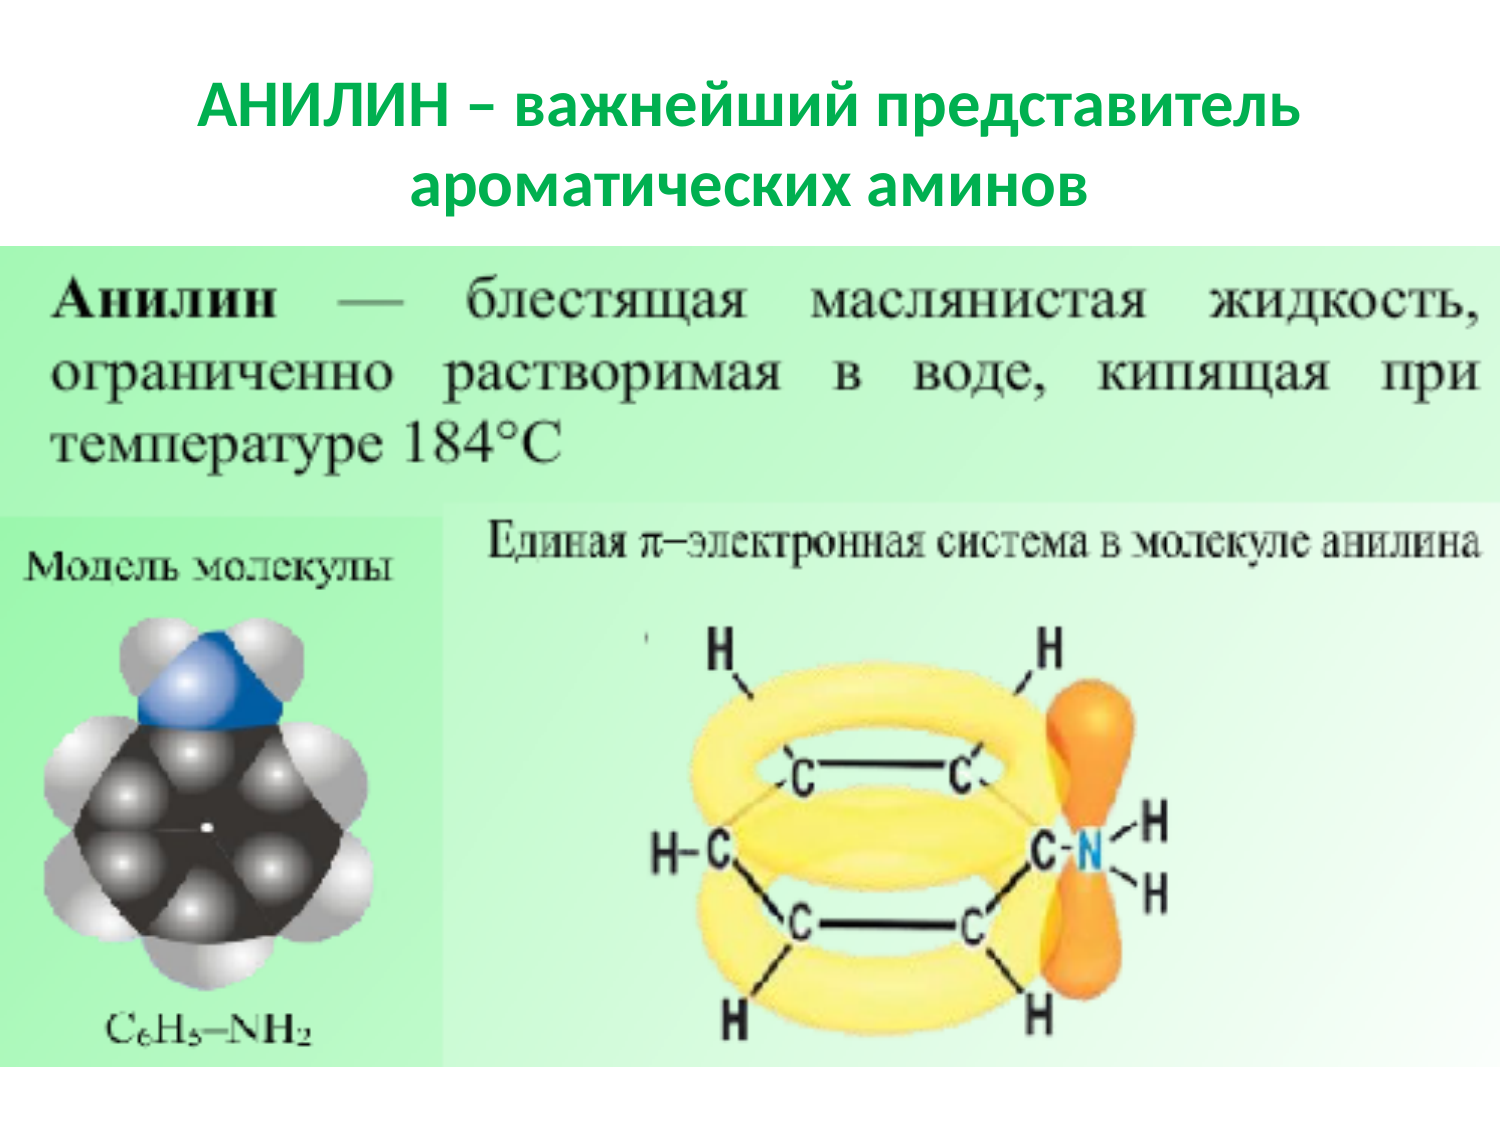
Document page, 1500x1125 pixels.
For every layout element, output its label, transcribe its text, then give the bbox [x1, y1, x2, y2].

title АНИЛИН – важнейший представитель ароматических аминов [75, 45, 1425, 235]
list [0, 245, 1500, 1067]
